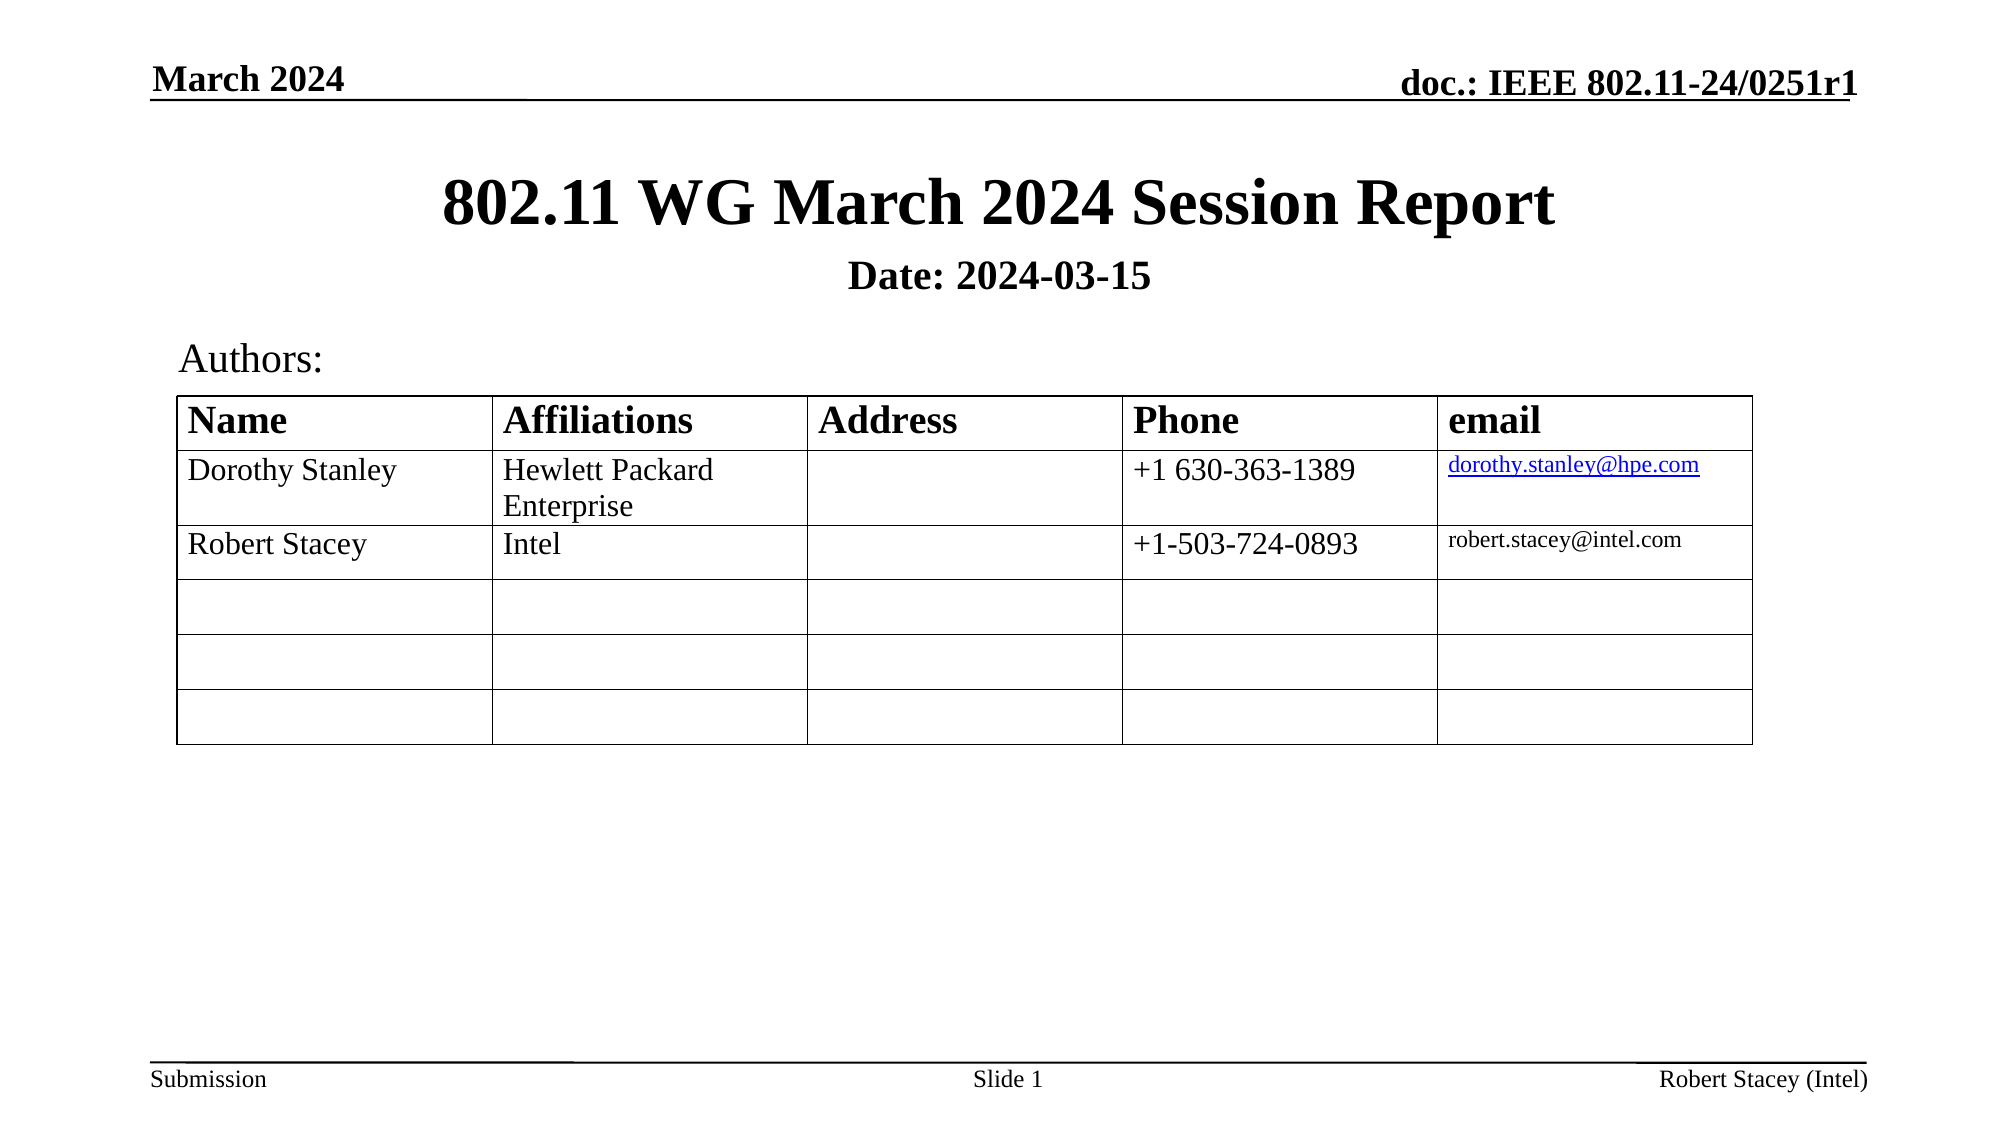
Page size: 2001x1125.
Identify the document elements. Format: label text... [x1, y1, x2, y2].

text_box Authors: [162, 323, 401, 387]
subtitle Date: 2024-03-15 [299, 239, 1701, 319]
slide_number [152, 54, 563, 100]
footer Robert Stacey (Intel) [1171, 1061, 1869, 1093]
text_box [161, 395, 1810, 795]
title 802.11 WG March 2024 Session Report [149, 76, 1851, 319]
slide_number Slide 1 [950, 1061, 1067, 1123]
